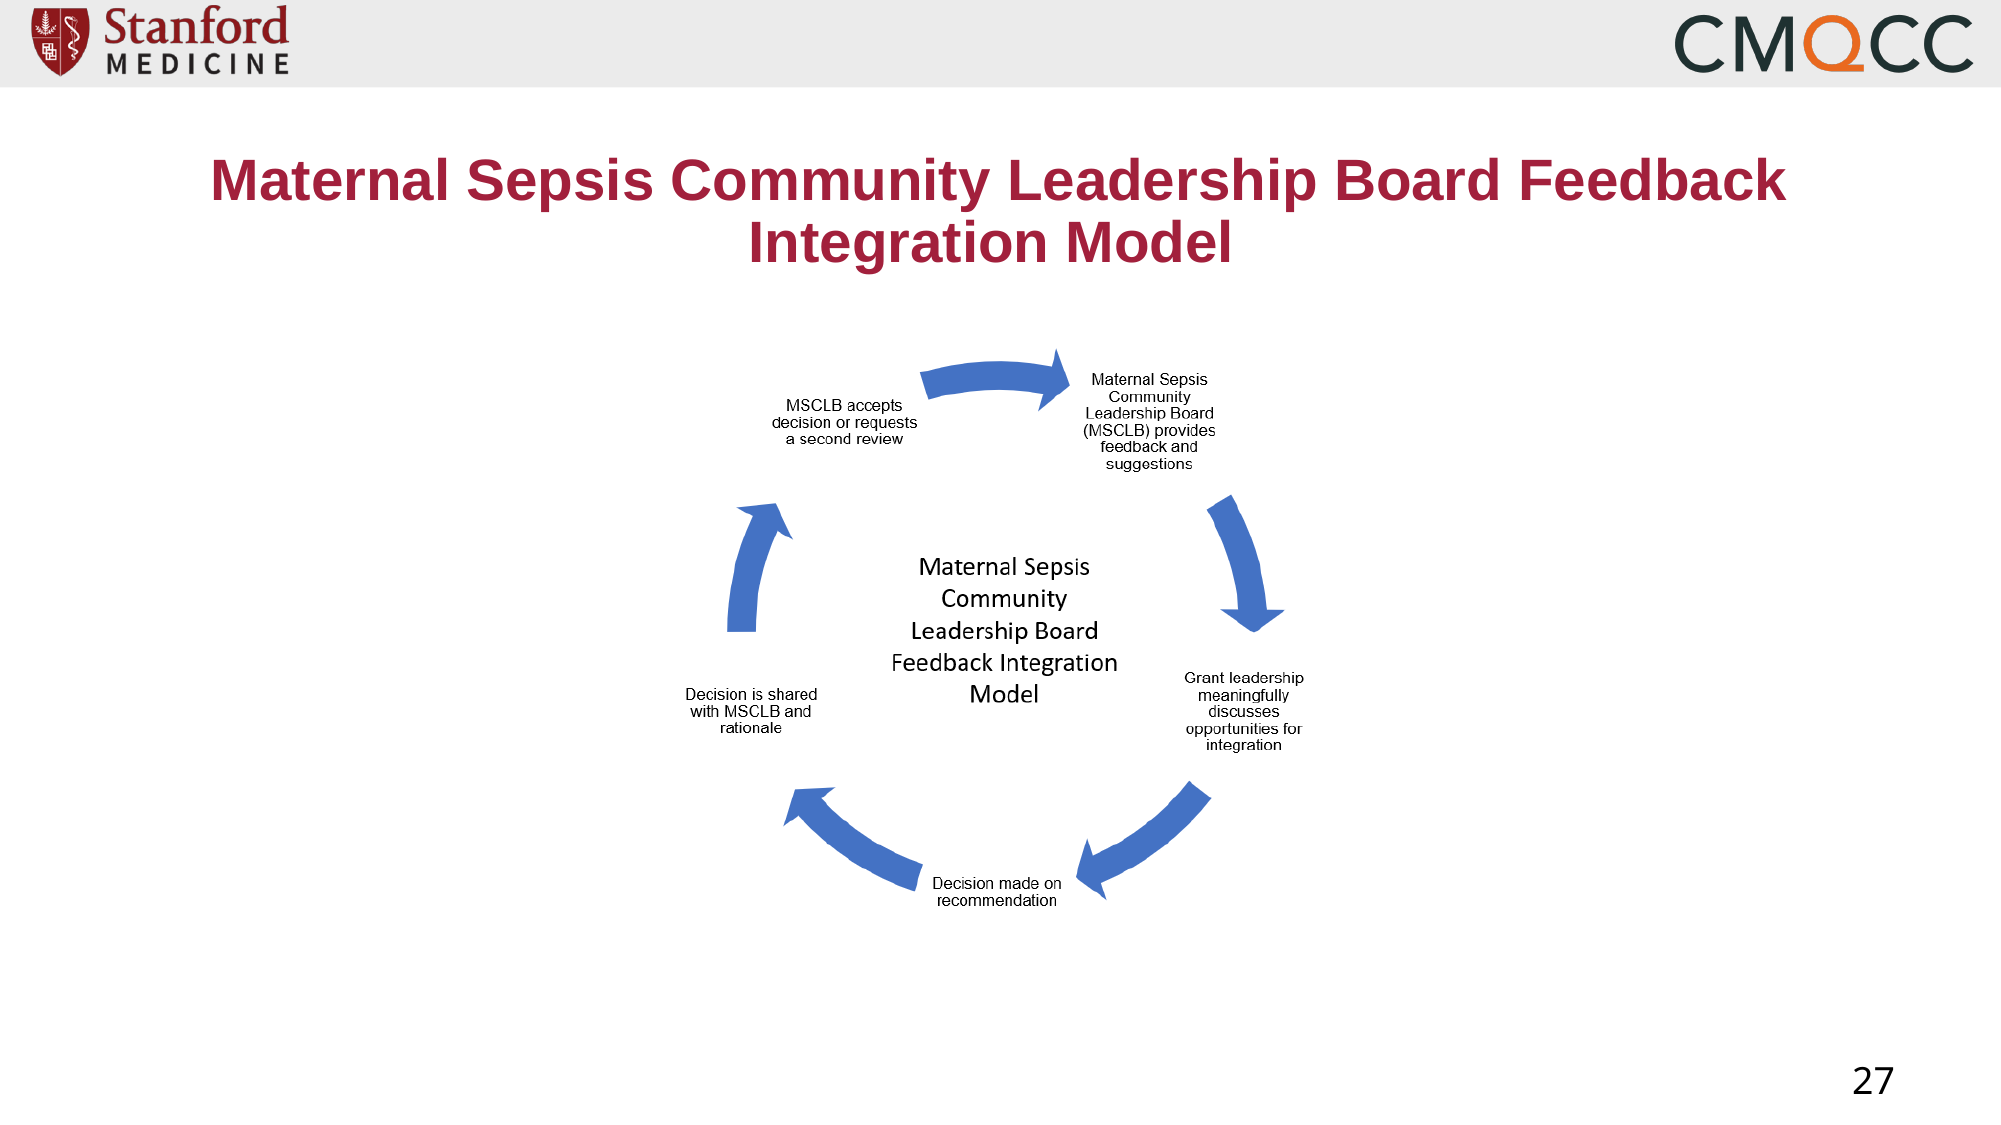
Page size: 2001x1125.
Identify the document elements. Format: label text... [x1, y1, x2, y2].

picture [0, 0, 356, 108]
picture [1674, 12, 1975, 75]
picture [670, 324, 1329, 963]
title Maternal Sepsis Community Leadership Board Feedback Integration Model [99, 137, 1900, 288]
